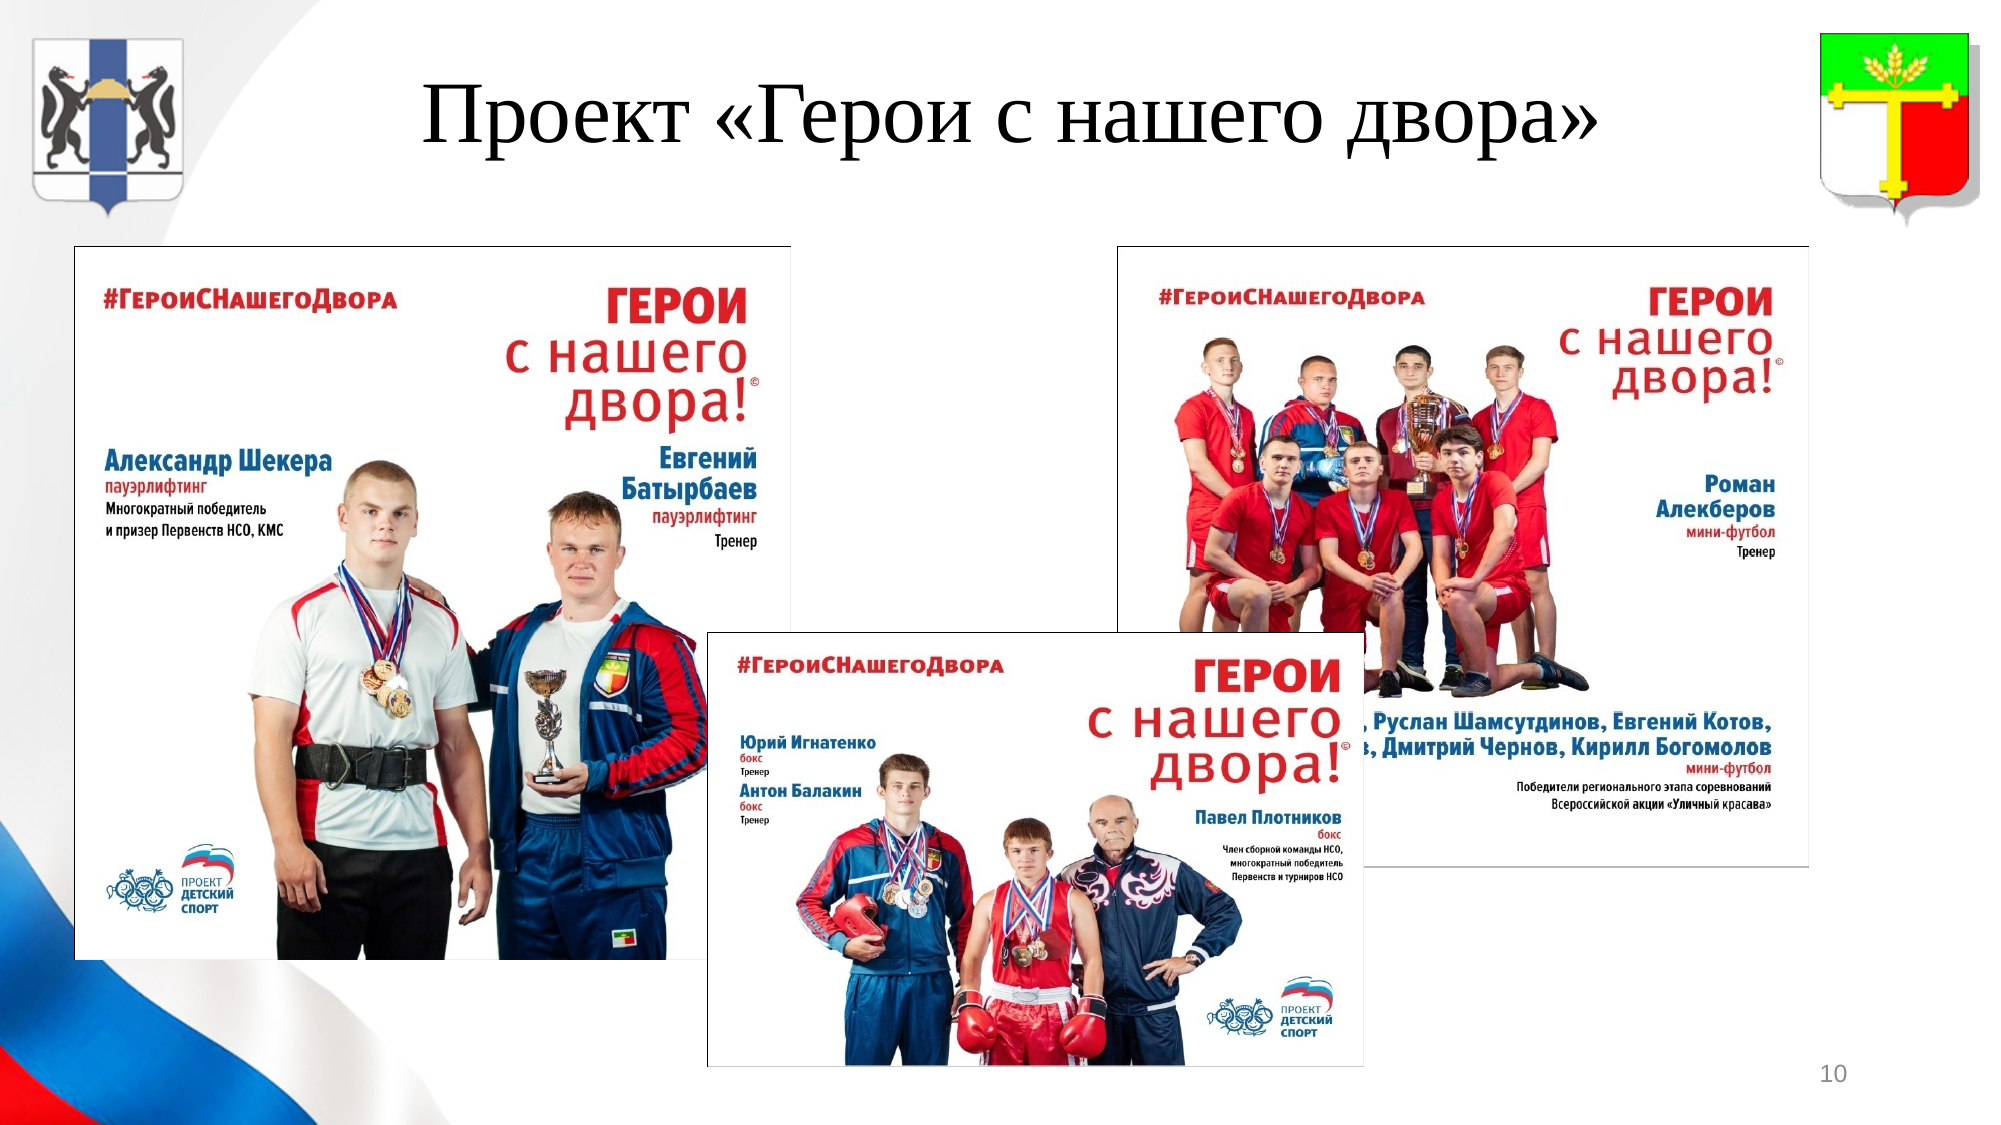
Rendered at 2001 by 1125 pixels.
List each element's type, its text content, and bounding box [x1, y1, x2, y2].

title Проект «Герои с нашего двора» [149, 5, 1875, 224]
slide_number 10 [1412, 1042, 1863, 1103]
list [74, 246, 791, 960]
picture [0, 0, 2001, 1125]
